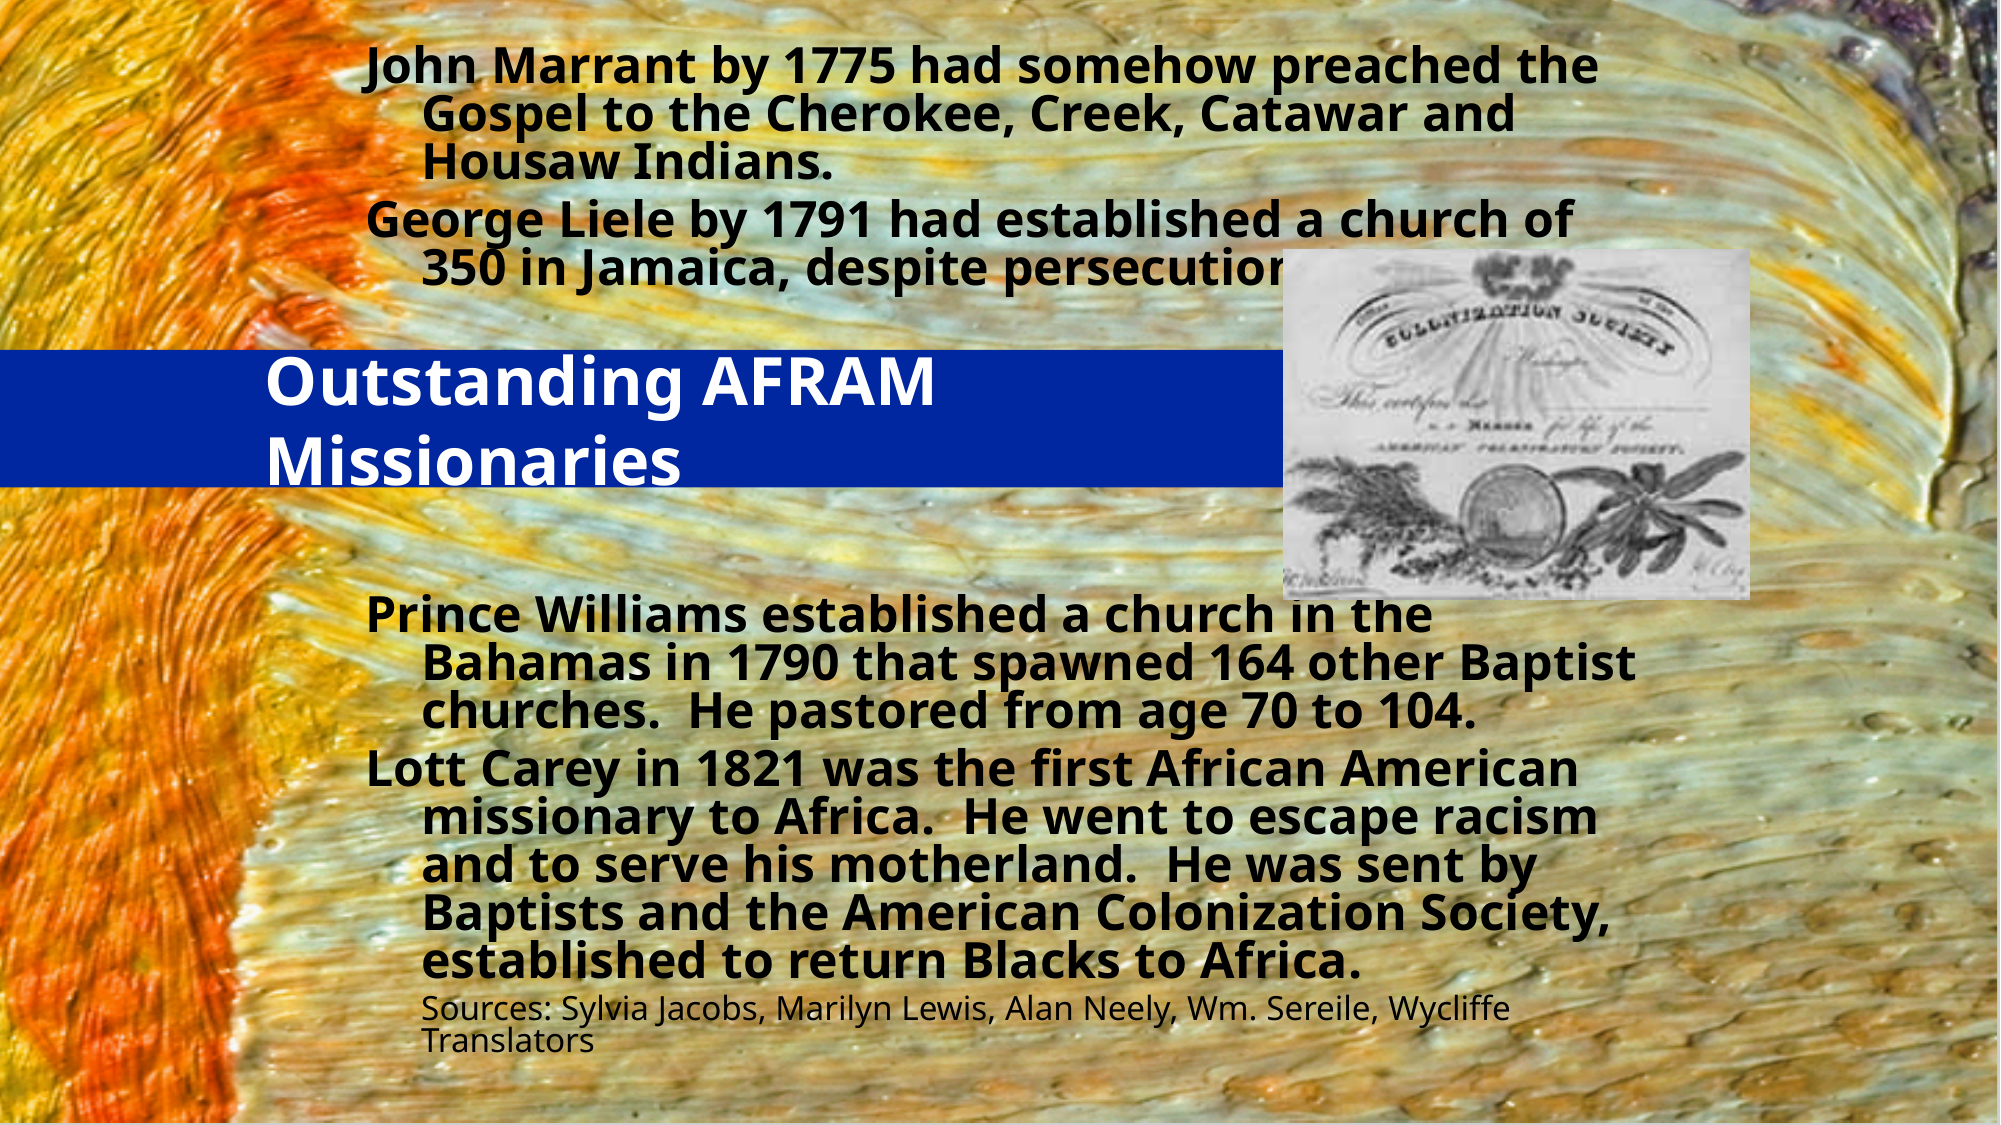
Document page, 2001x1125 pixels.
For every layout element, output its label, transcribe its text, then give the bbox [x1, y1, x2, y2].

title Outstanding AFRAM Missionaries [249, 337, 1277, 500]
picture [0, 0, 1998, 1123]
list John Marrant by 1775 had somehow preached the Gospel to the Cherokee, Creek, Catawar and Housaw Indians. George Liele by 1791 had established a church of 350 in Jamaica, despite persecutions. Prince Williams established a church in the Bahamas in 1790 that spawned 164 other Baptist churches. He pastored from age 70 to 104. Lott Carey in 1821 was the first African American missionary to Africa. He went to escape racism and to serve his motherland. He was sent by Baptists and the American Colonization Society, established to return Blacks to Africa. Sources: Sylvia Jacobs, Marilyn Lewis, Alan Neely, Wm. Sereile, Wycliffe Translators [349, 500, 1688, 1088]
list John Marrant by 1775 had somehow preached the Gospel to the Cherokee, Creek, Catawar and Housaw Indians. George Liele by 1791 had established a church of 350 in Jamaica, despite persecutions. Prince Williams established a church in the Bahamas in 1790 that spawned 164 other Baptist churches. He pastored from age 70 to 104. Lott Carey in 1821 was the first African American missionary to Africa. He went to escape racism and to serve his motherland. He was sent by Baptists and the American Colonization Society, established to return Blacks to Africa. Sources: Sylvia Jacobs, Marilyn Lewis, Alan Neely, Wm. Sereile, Wycliffe Translators [349, 36, 1688, 337]
